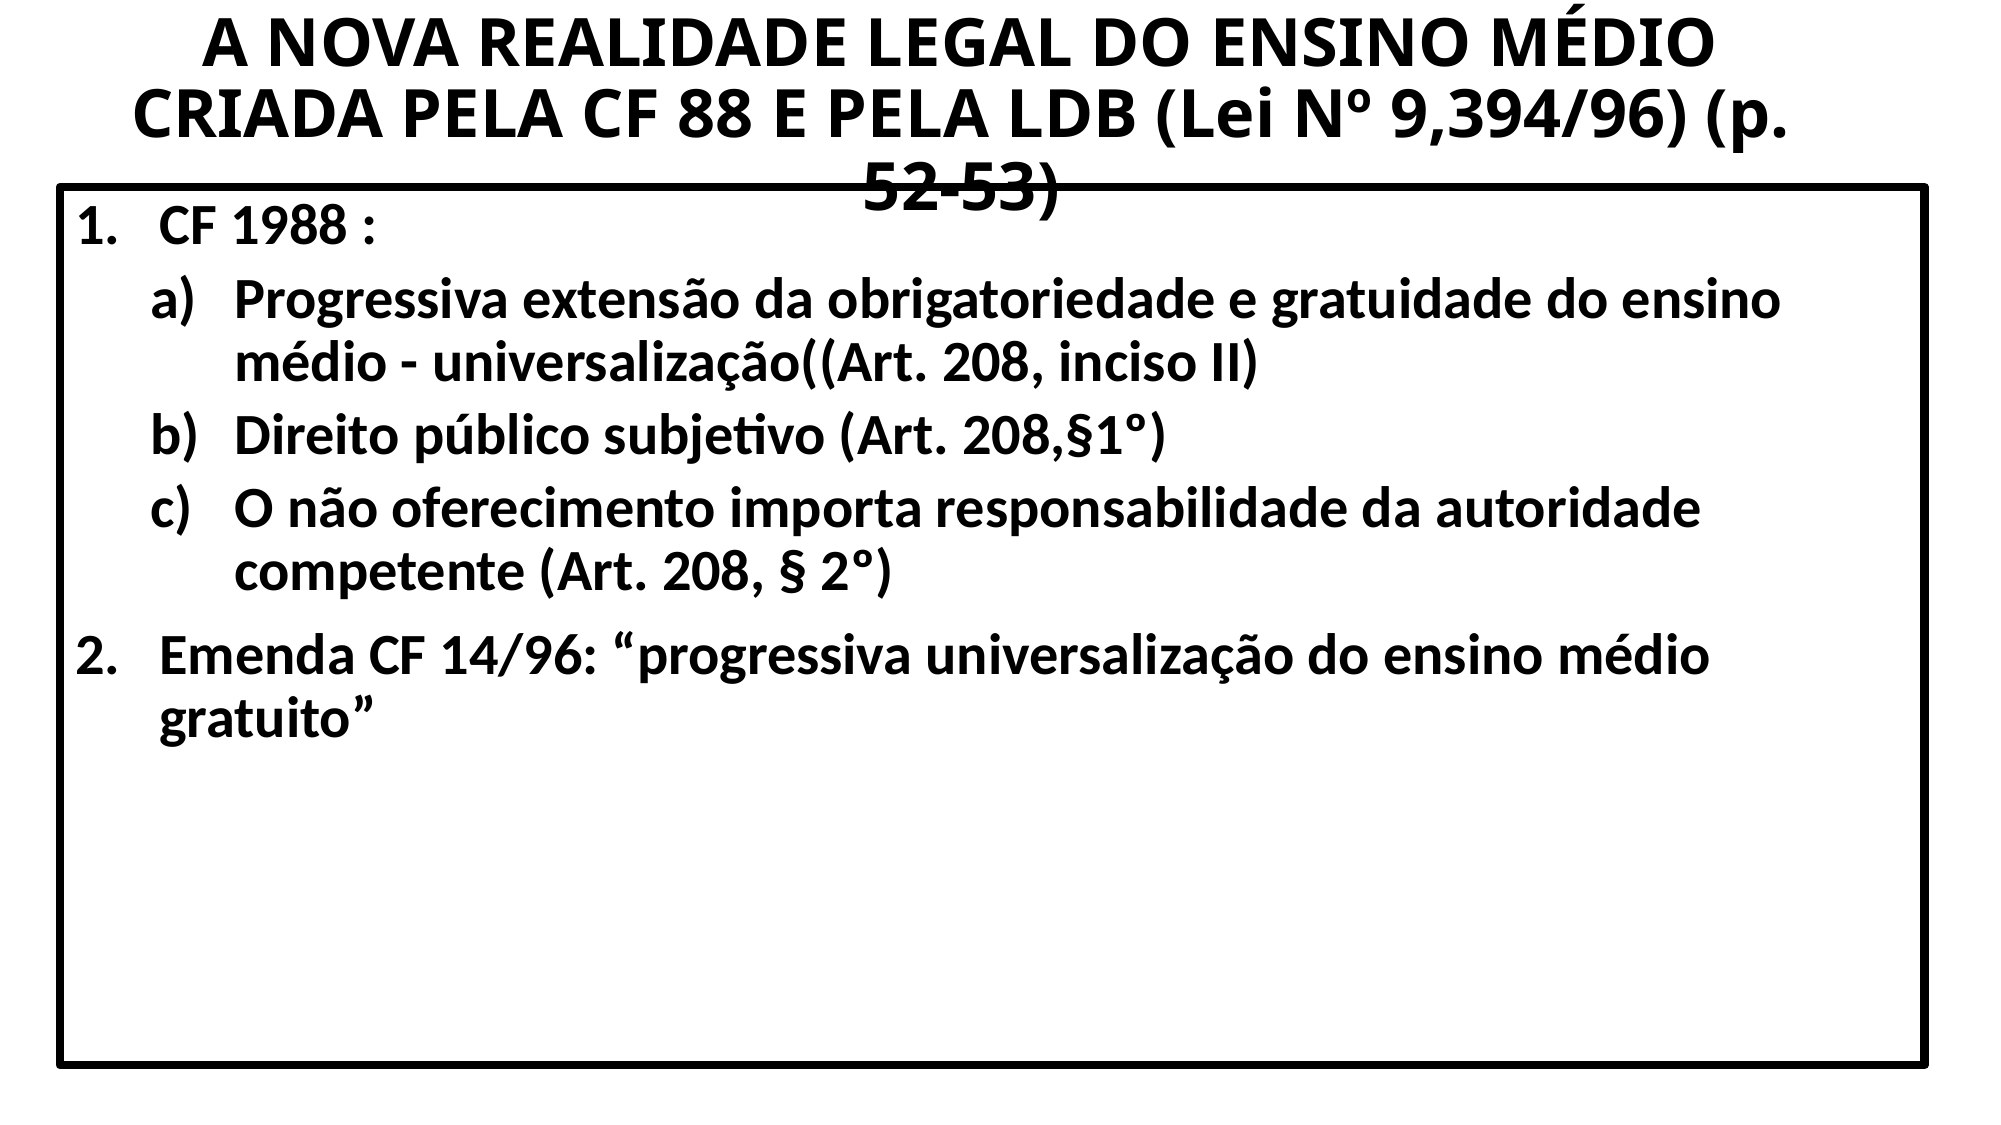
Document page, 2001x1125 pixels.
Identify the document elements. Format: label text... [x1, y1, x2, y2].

list CF 1988 : Progressiva extensão da obrigatoriedade e gratuidade do ensino médio - universalização((Art. 208, inciso II) Direito público subjetivo (Art. 208,§1º) O não oferecimento importa responsabilidade da autoridade competente (Art. 208, § 2º) Emenda CF 14/96: “progressiva universalização do ensino médio gratuito” [60, 186, 1925, 1066]
title A NOVA REALIDADE LEGAL DO ENSINO MÉDIO CRIADA PELA CF 88 E PELA LDB (Lei Nº 9,394/96) (p. 52-53) [60, 59, 1863, 174]
